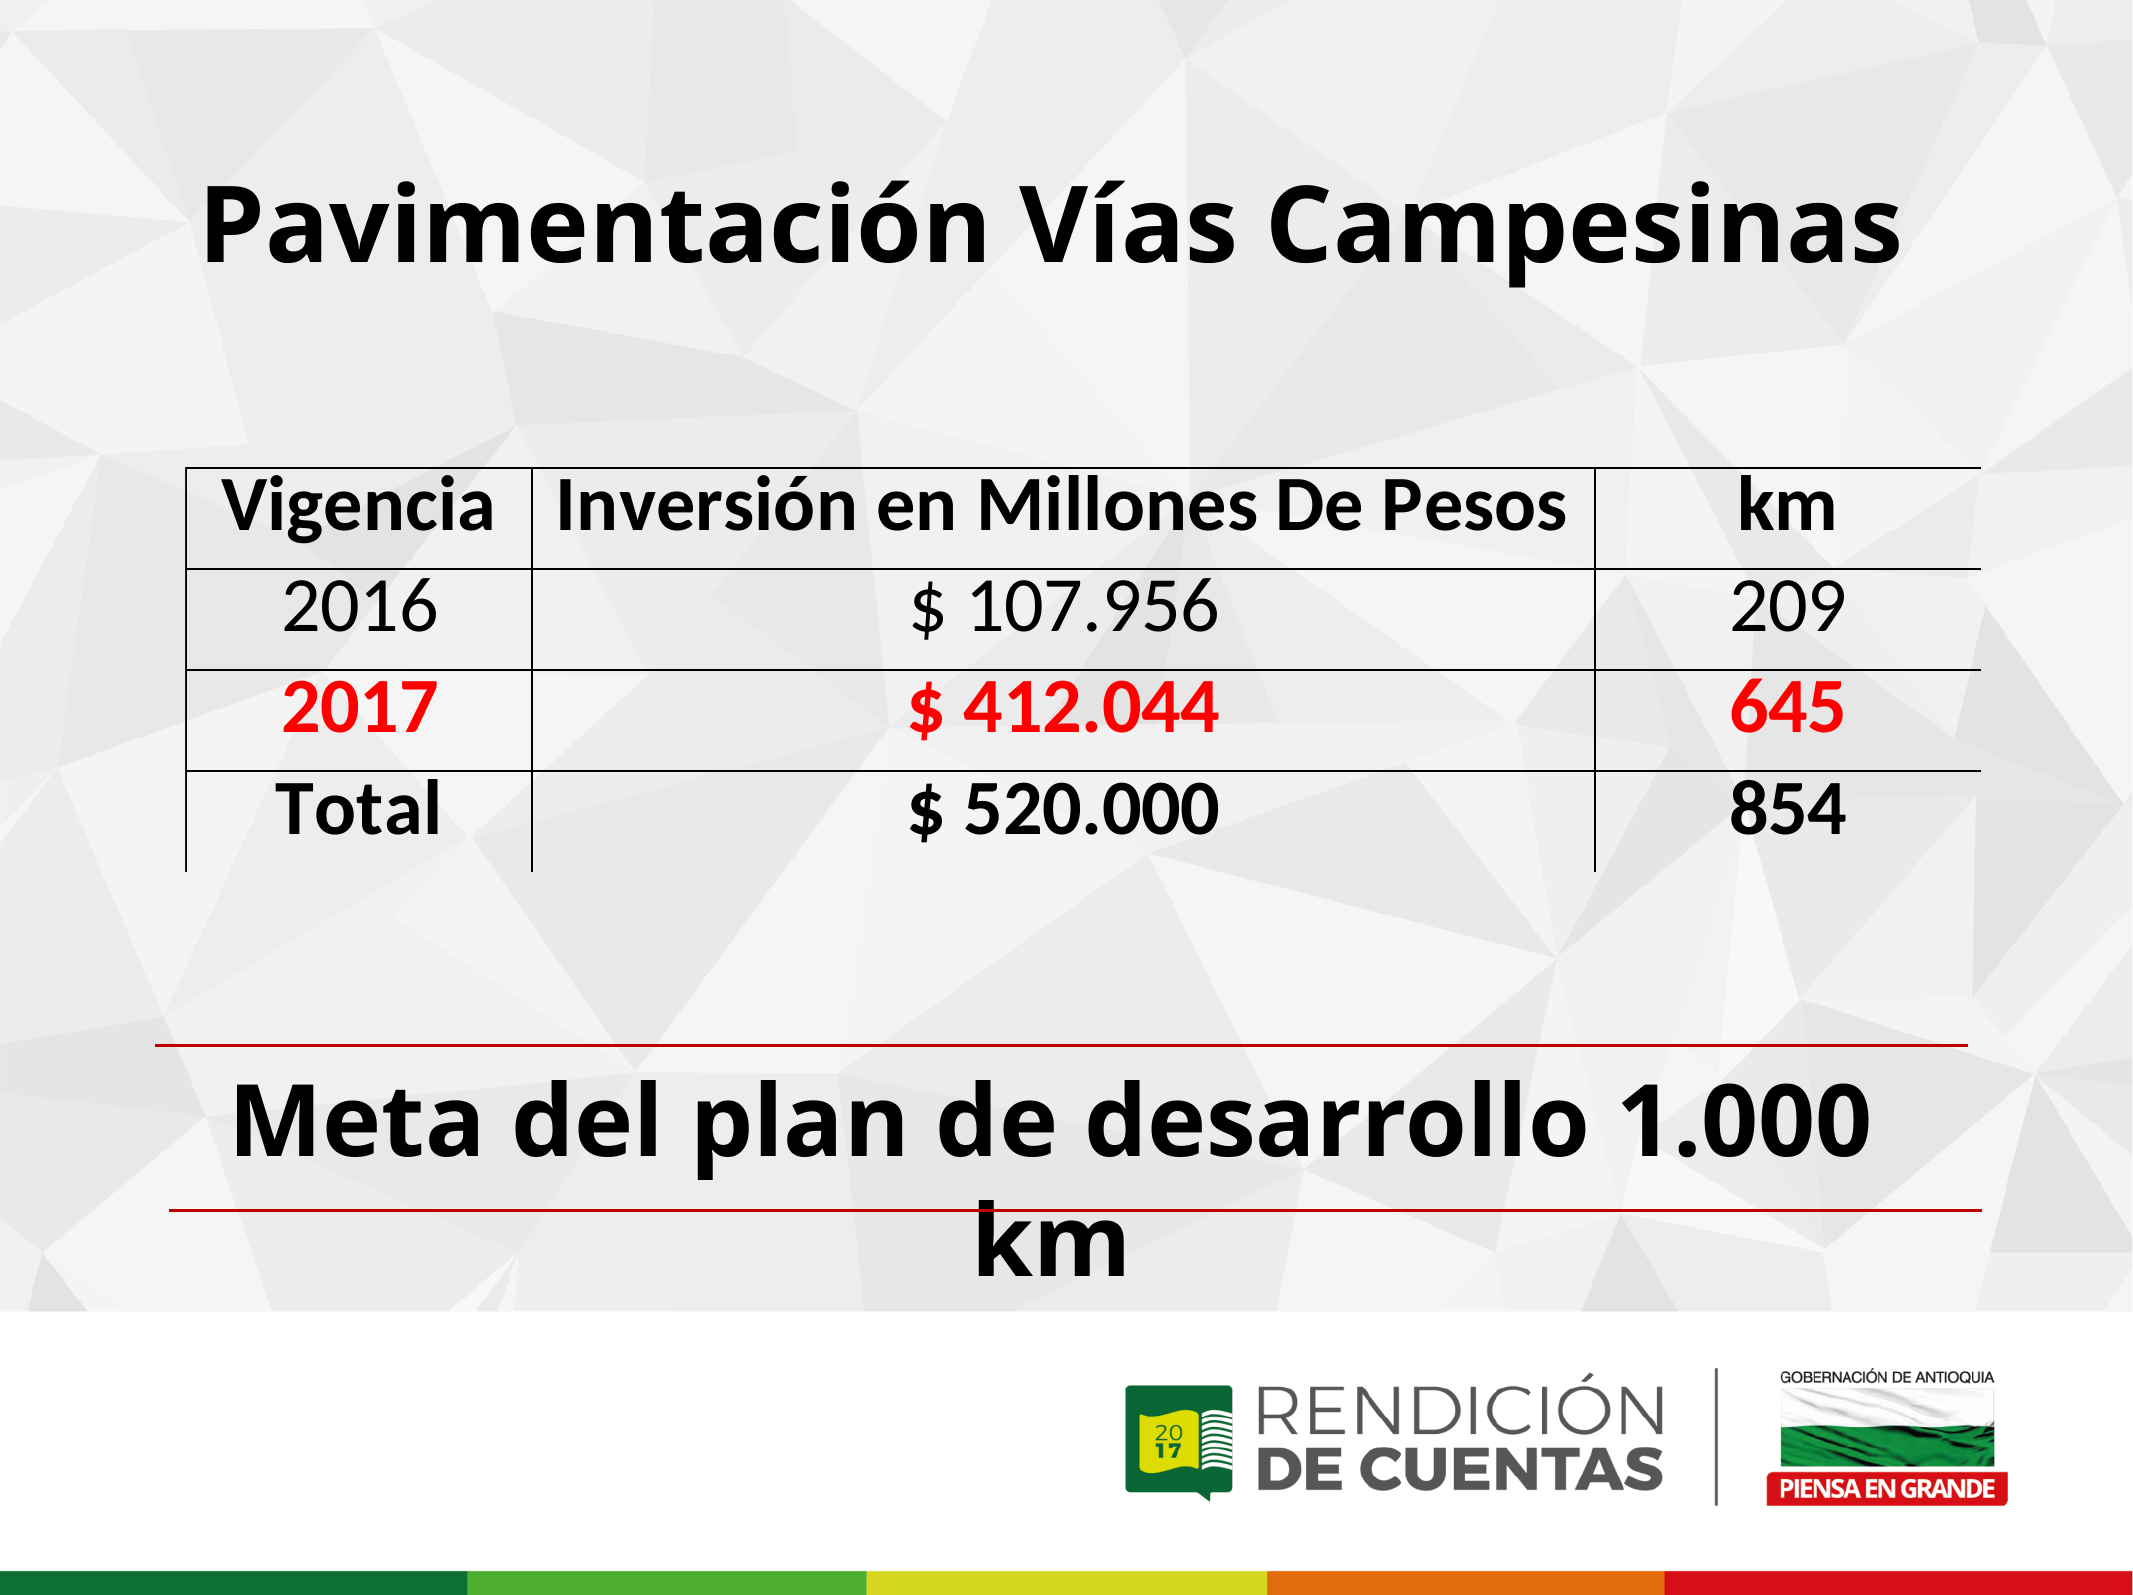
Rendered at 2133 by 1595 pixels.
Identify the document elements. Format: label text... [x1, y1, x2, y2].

subtitle Pavimentación Vías Campesinas [94, 145, 2009, 465]
picture [0, 0, 2133, 1595]
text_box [185, 466, 1983, 874]
text_box Meta del plan de desarrollo 1.000 km [136, 1045, 1968, 1330]
